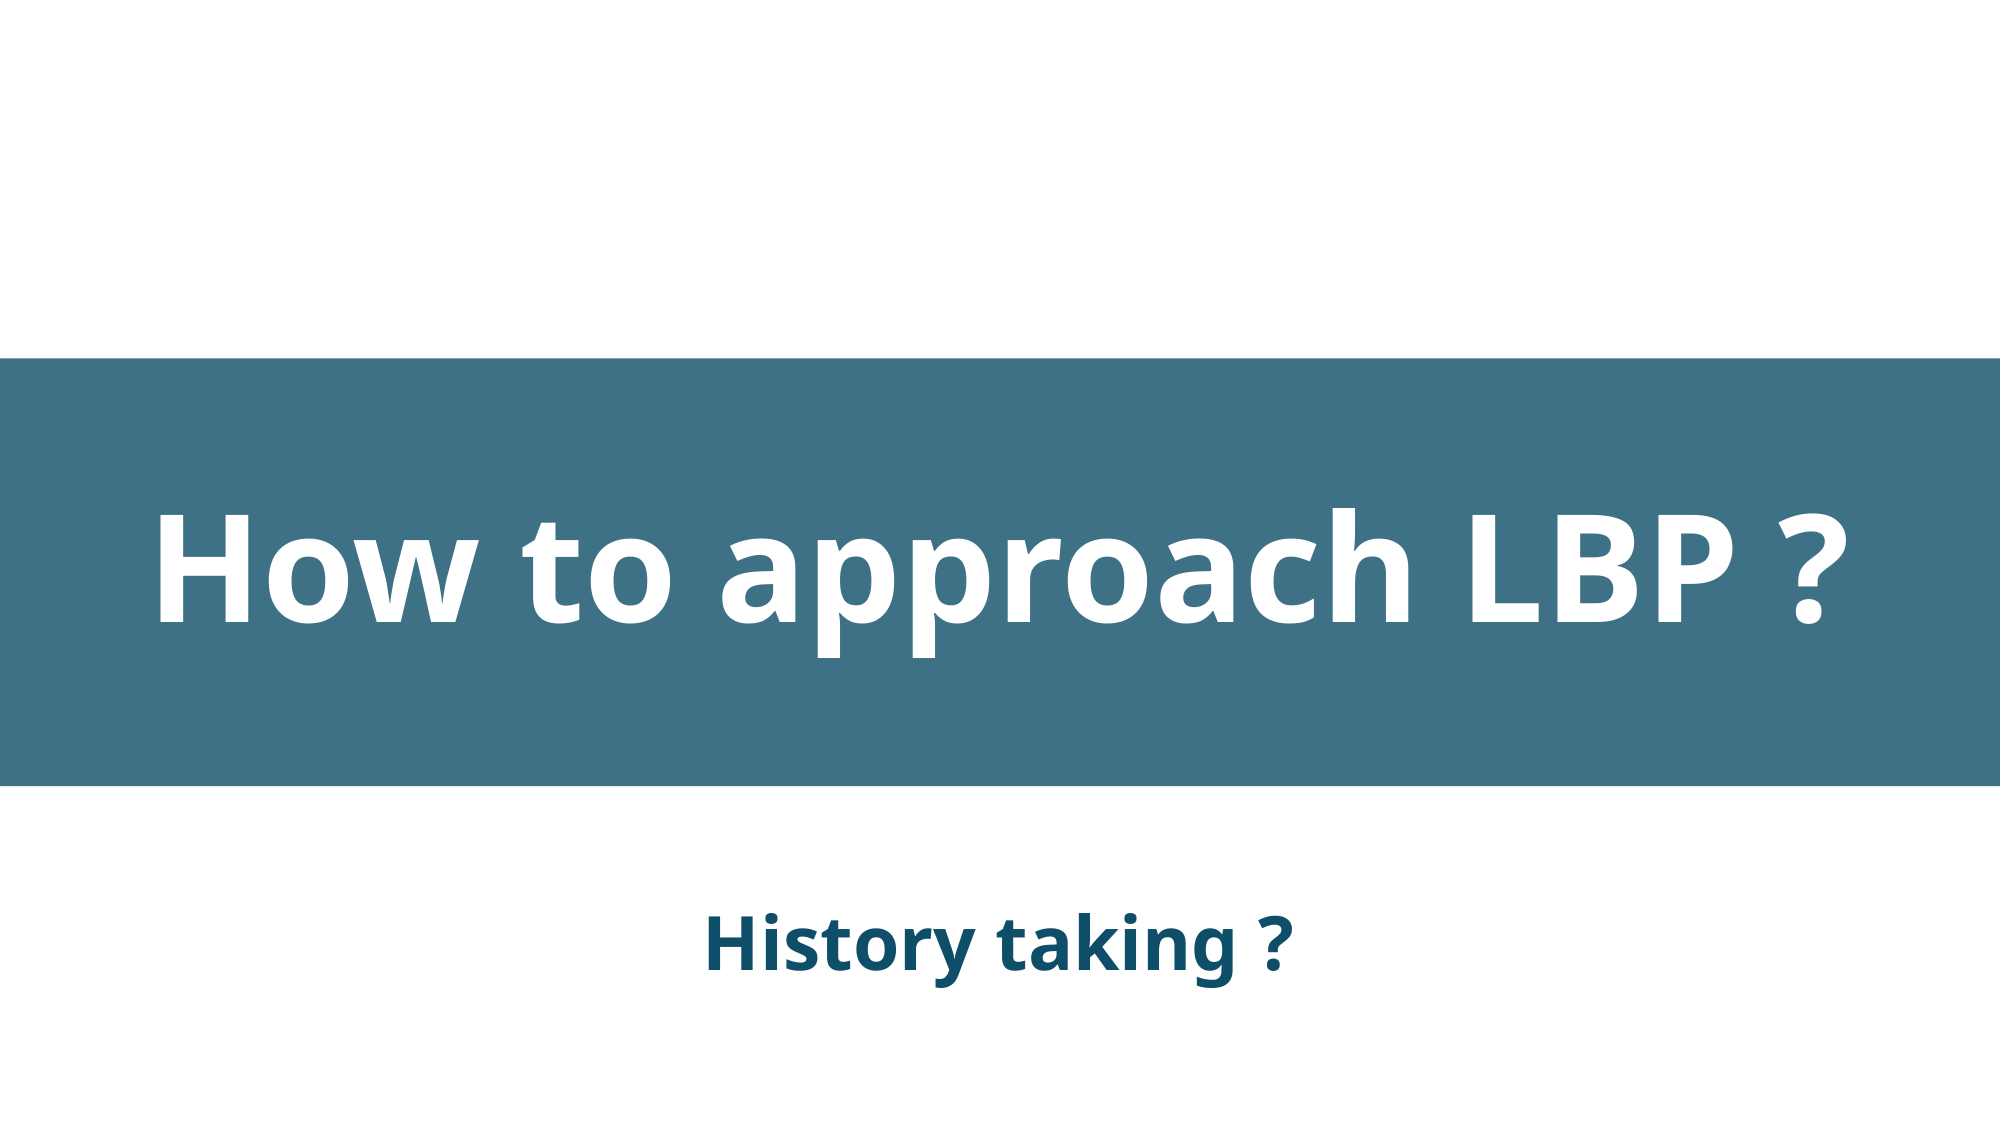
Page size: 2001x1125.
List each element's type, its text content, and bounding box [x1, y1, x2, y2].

text_box History taking ? [231, 888, 1767, 994]
list How to approach LBP ? [77, 617, 1921, 692]
